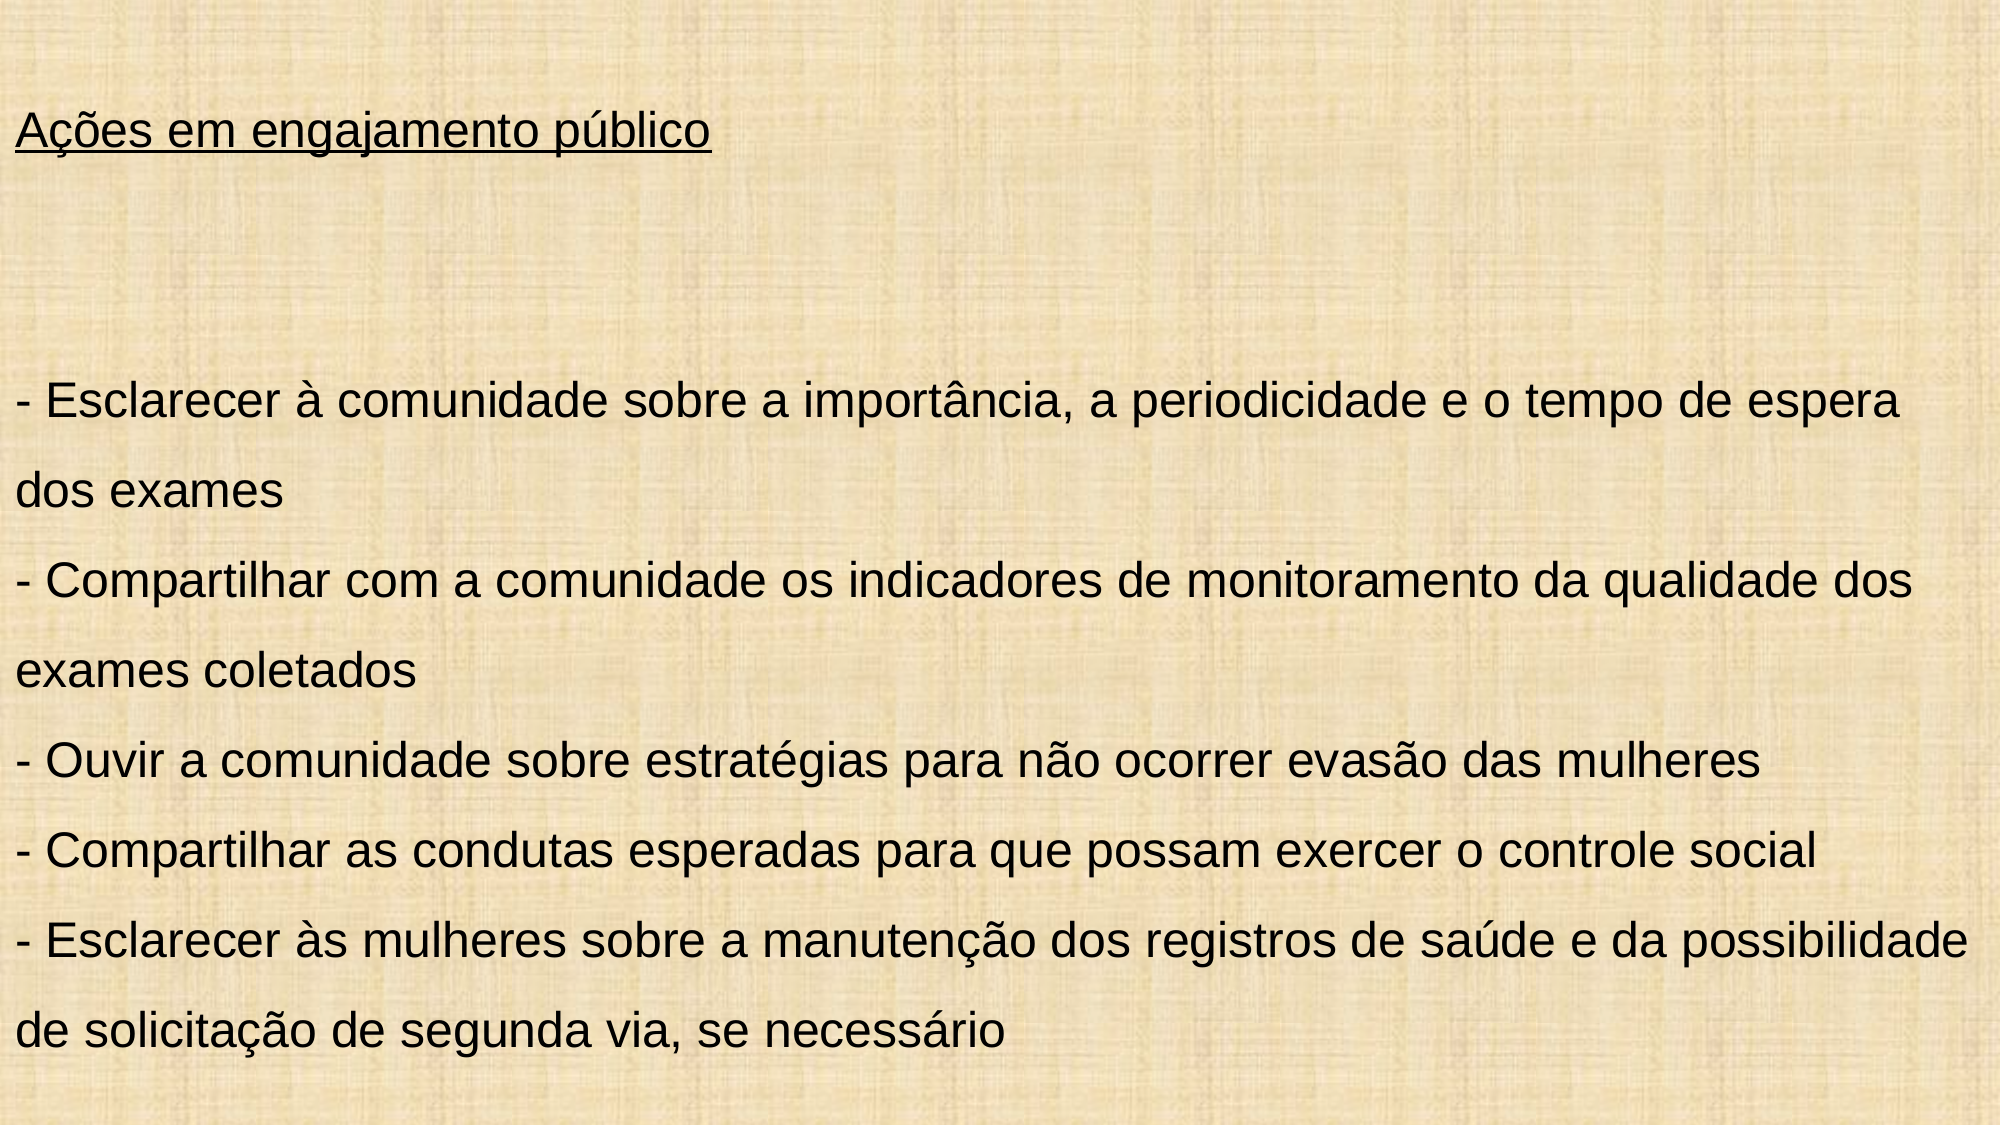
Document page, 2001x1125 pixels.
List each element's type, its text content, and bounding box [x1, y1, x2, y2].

title Ações em engajamento público - Esclarecer à comunidade sobre a importância, a periodicidade e o tempo de espera dos exames - Compartilhar com a comunidade os indicadores de monitoramento da qualidade dos exames coletados - Ouvir a comunidade sobre estratégias para não ocorrer evasão das mulheres - Compartilhar as condutas esperadas para que possam exercer o controle social - Esclarecer às mulheres sobre a manutenção dos registros de saúde e da possibilidade de solicitação de segunda via, se necessário [0, 0, 2000, 1125]
